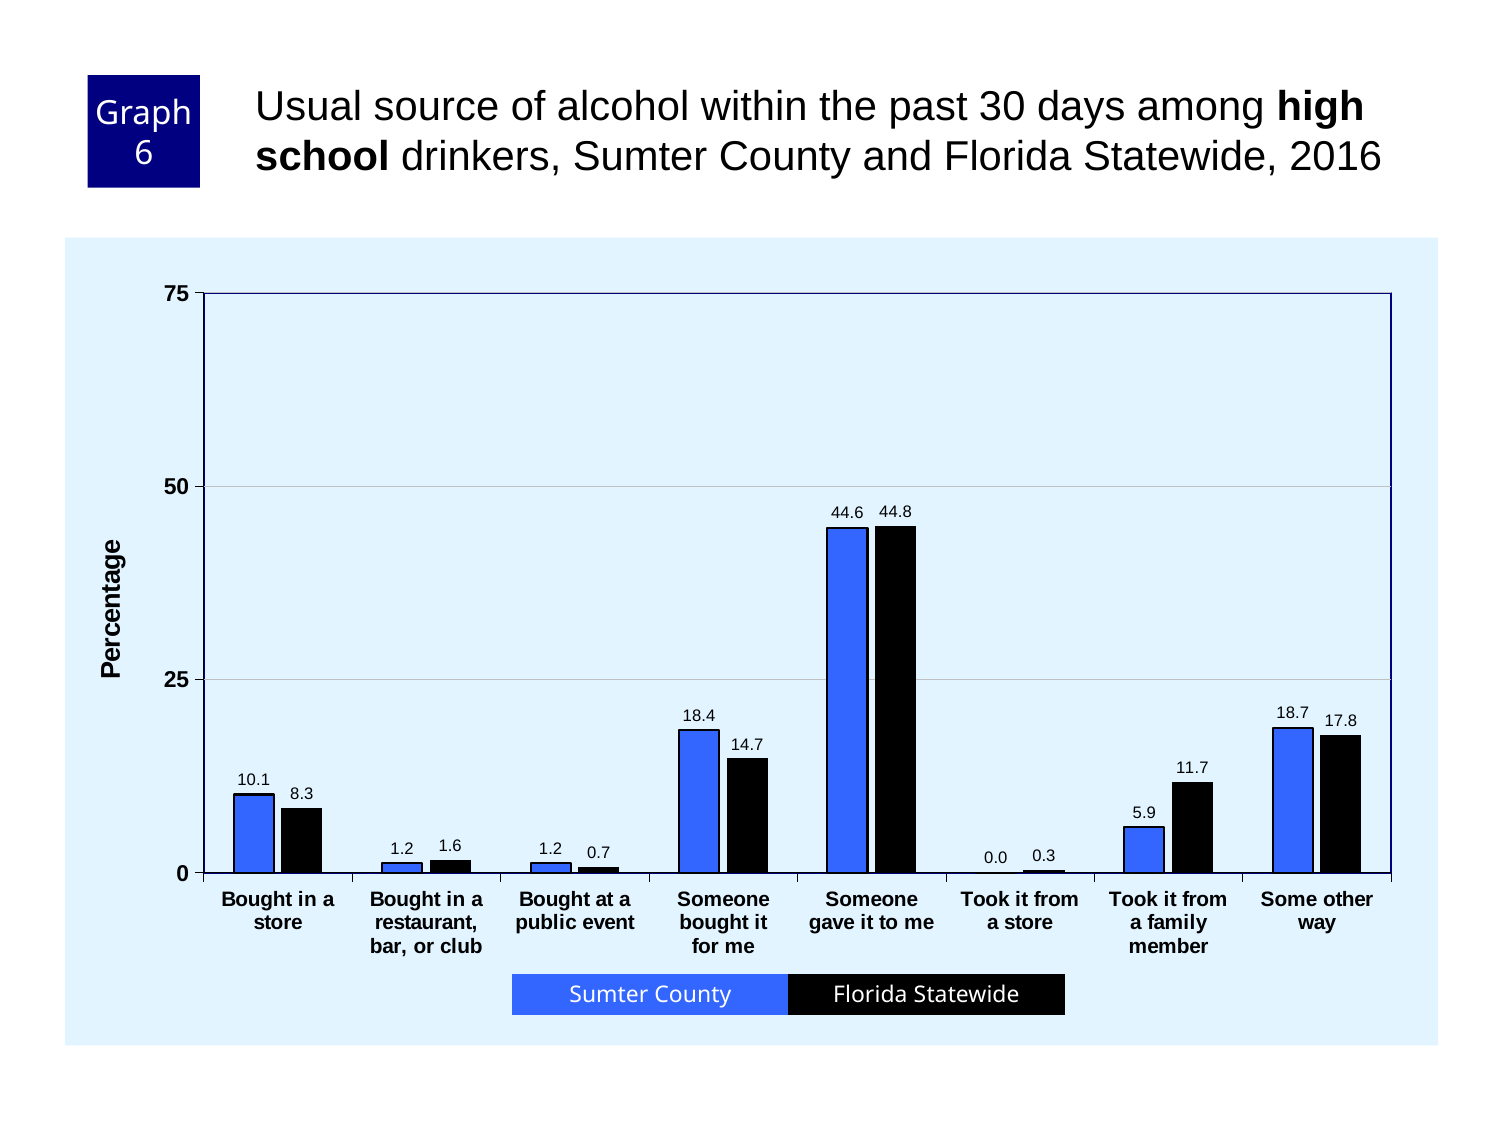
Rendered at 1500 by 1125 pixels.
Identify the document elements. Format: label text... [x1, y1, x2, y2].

text_box Graph 6 [87, 75, 200, 188]
chart [64, 237, 1439, 1046]
text_box Usual source of alcohol within the past 30 days among high school drinkers, Sumter County and Florida Statewide, 2016 [250, 75, 1439, 200]
